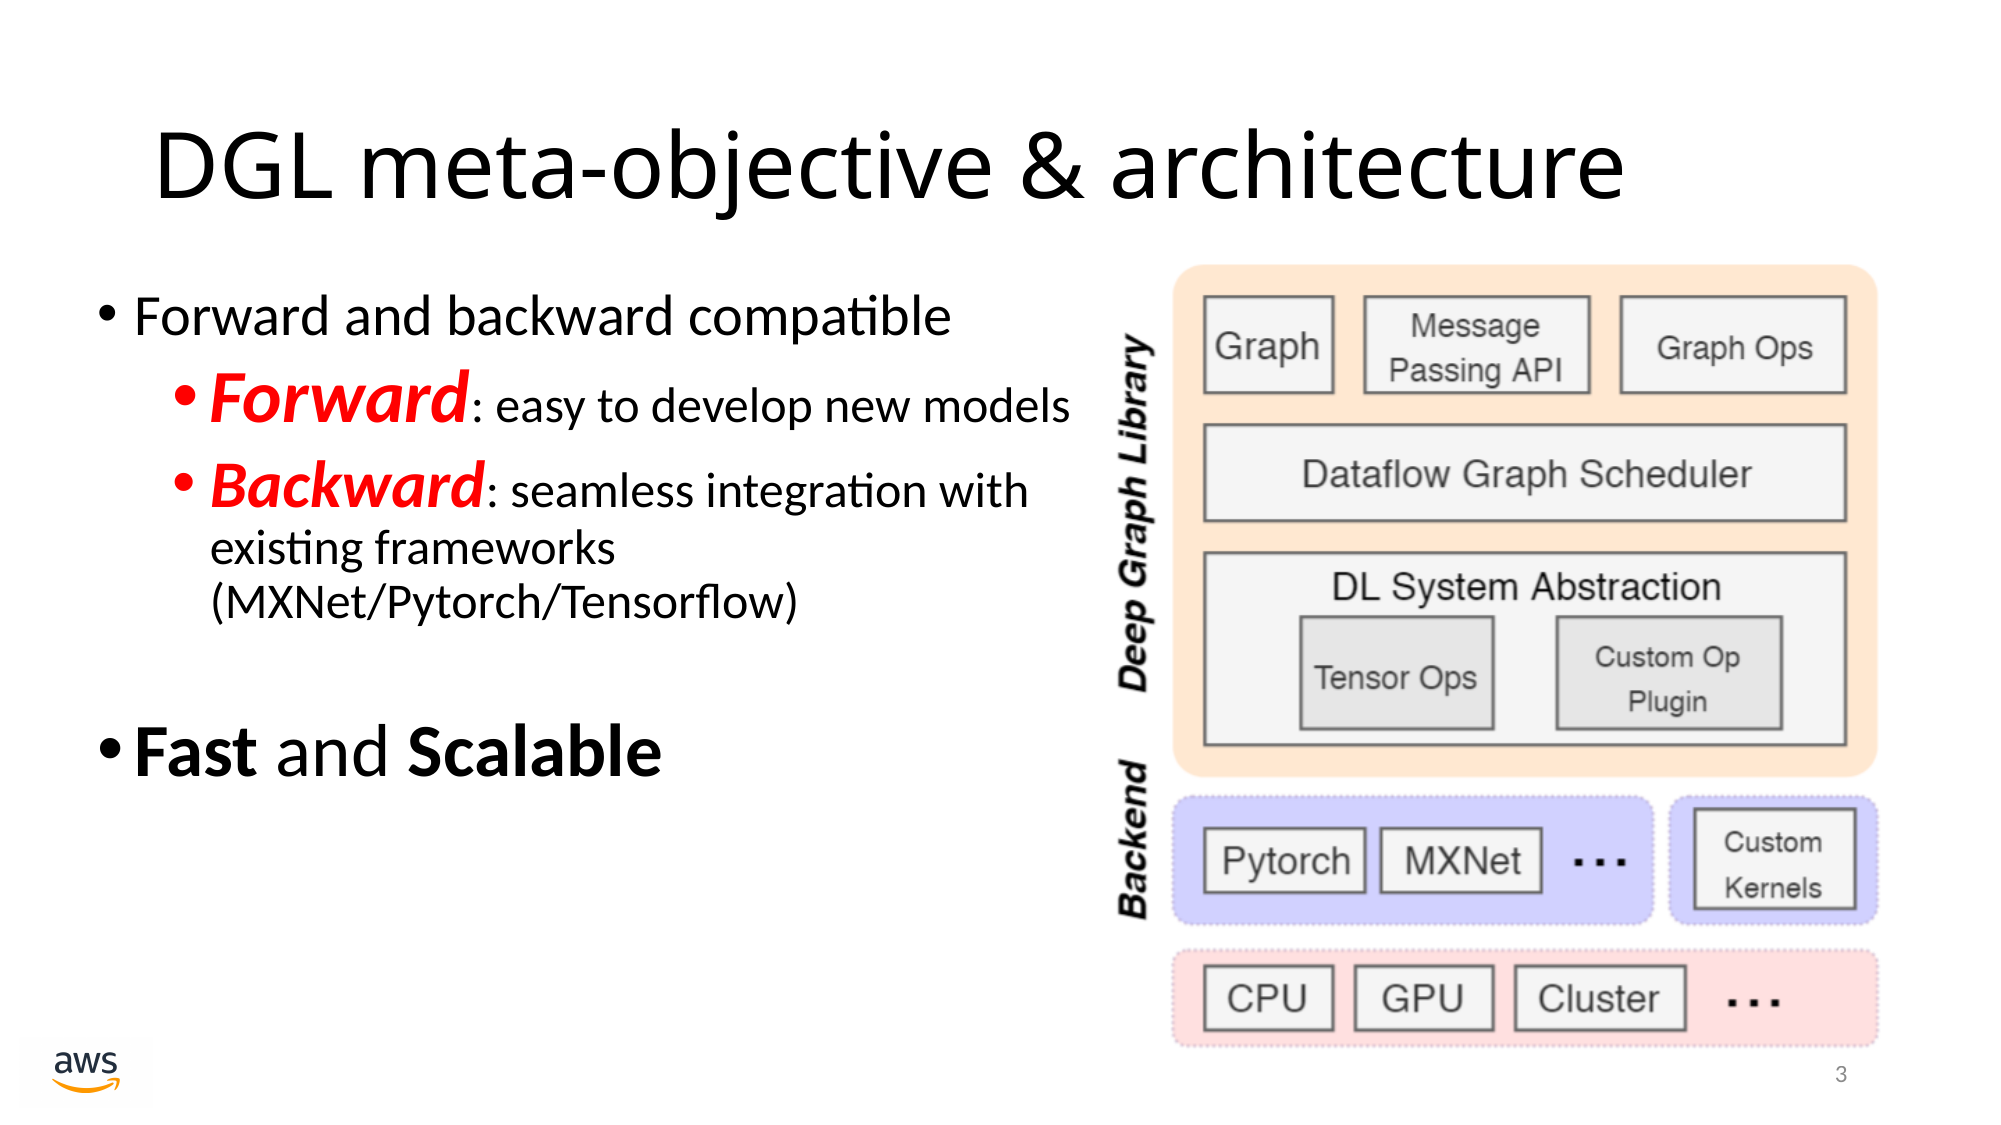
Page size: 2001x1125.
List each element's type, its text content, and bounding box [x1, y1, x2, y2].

list Forward and backward compatible Forward: easy to develop new models Backward: seamless integration with existing frameworks (MXNet/Pytorch/Tensorflow) Fast and Scalable [82, 277, 1075, 935]
picture [19, 1037, 153, 1108]
slide_number 3 [1412, 1066, 1863, 1103]
title DGL meta-objective & architecture [137, 59, 1863, 277]
picture [1075, 248, 1904, 1066]
